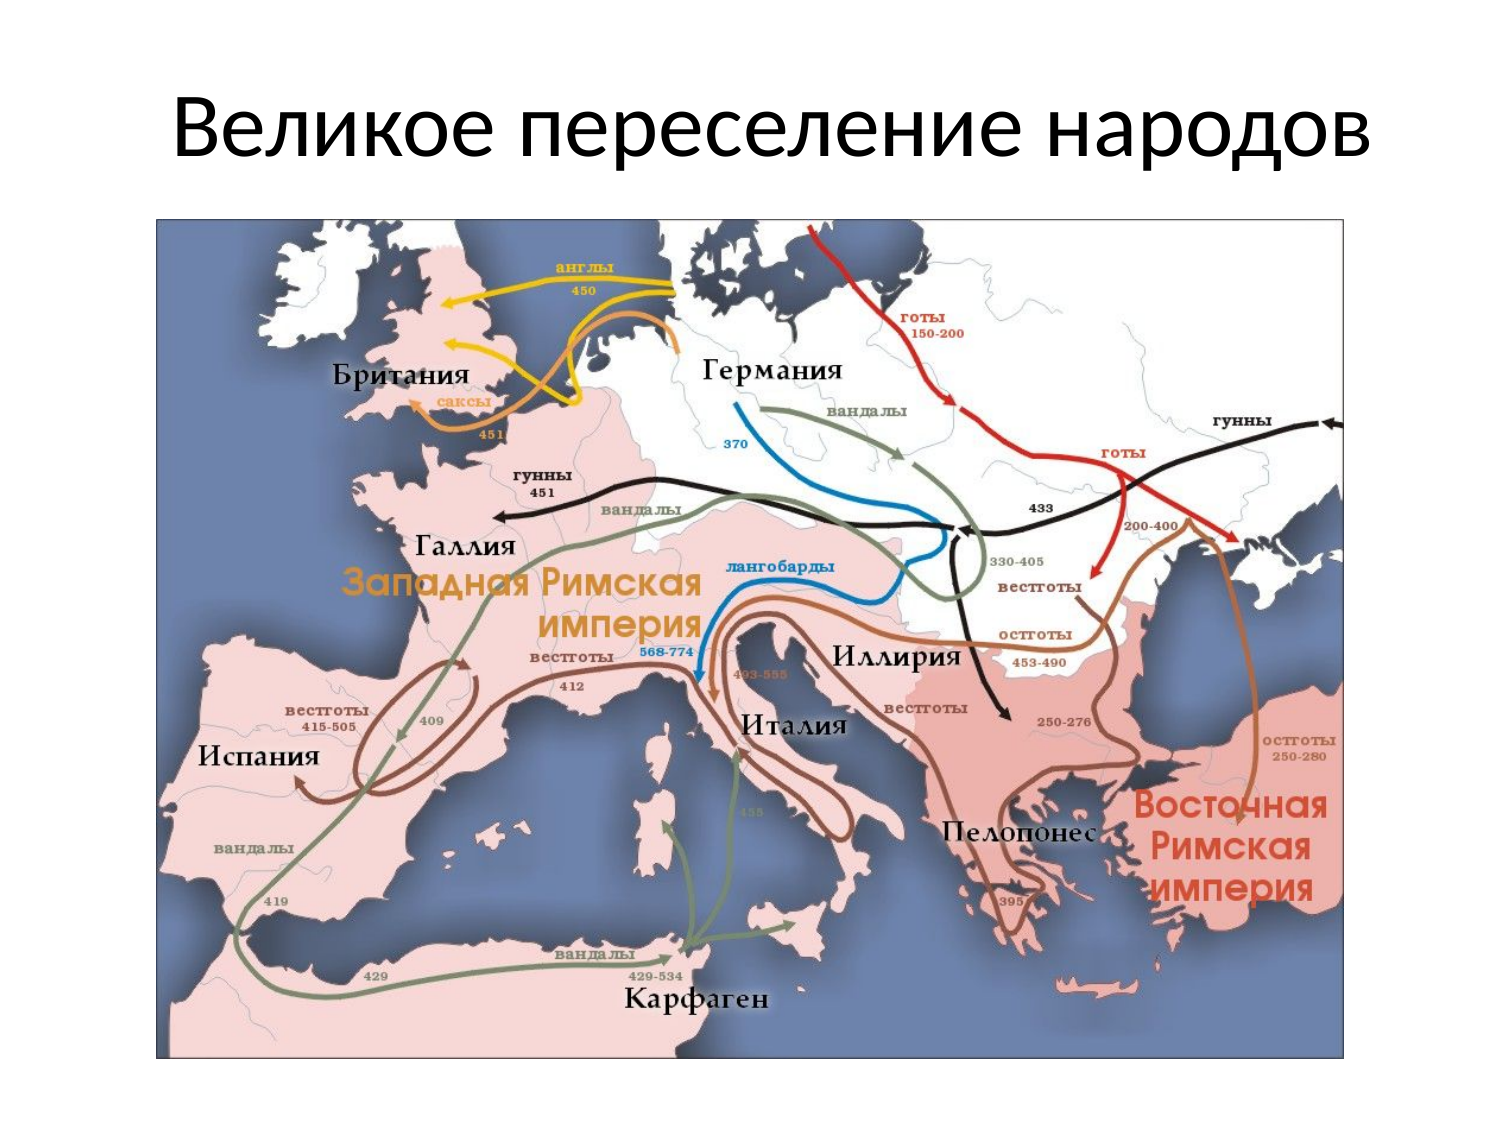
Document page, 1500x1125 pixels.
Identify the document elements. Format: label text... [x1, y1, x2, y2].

picture [156, 219, 1344, 1060]
title Великое переселение народов [135, 0, 1411, 241]
